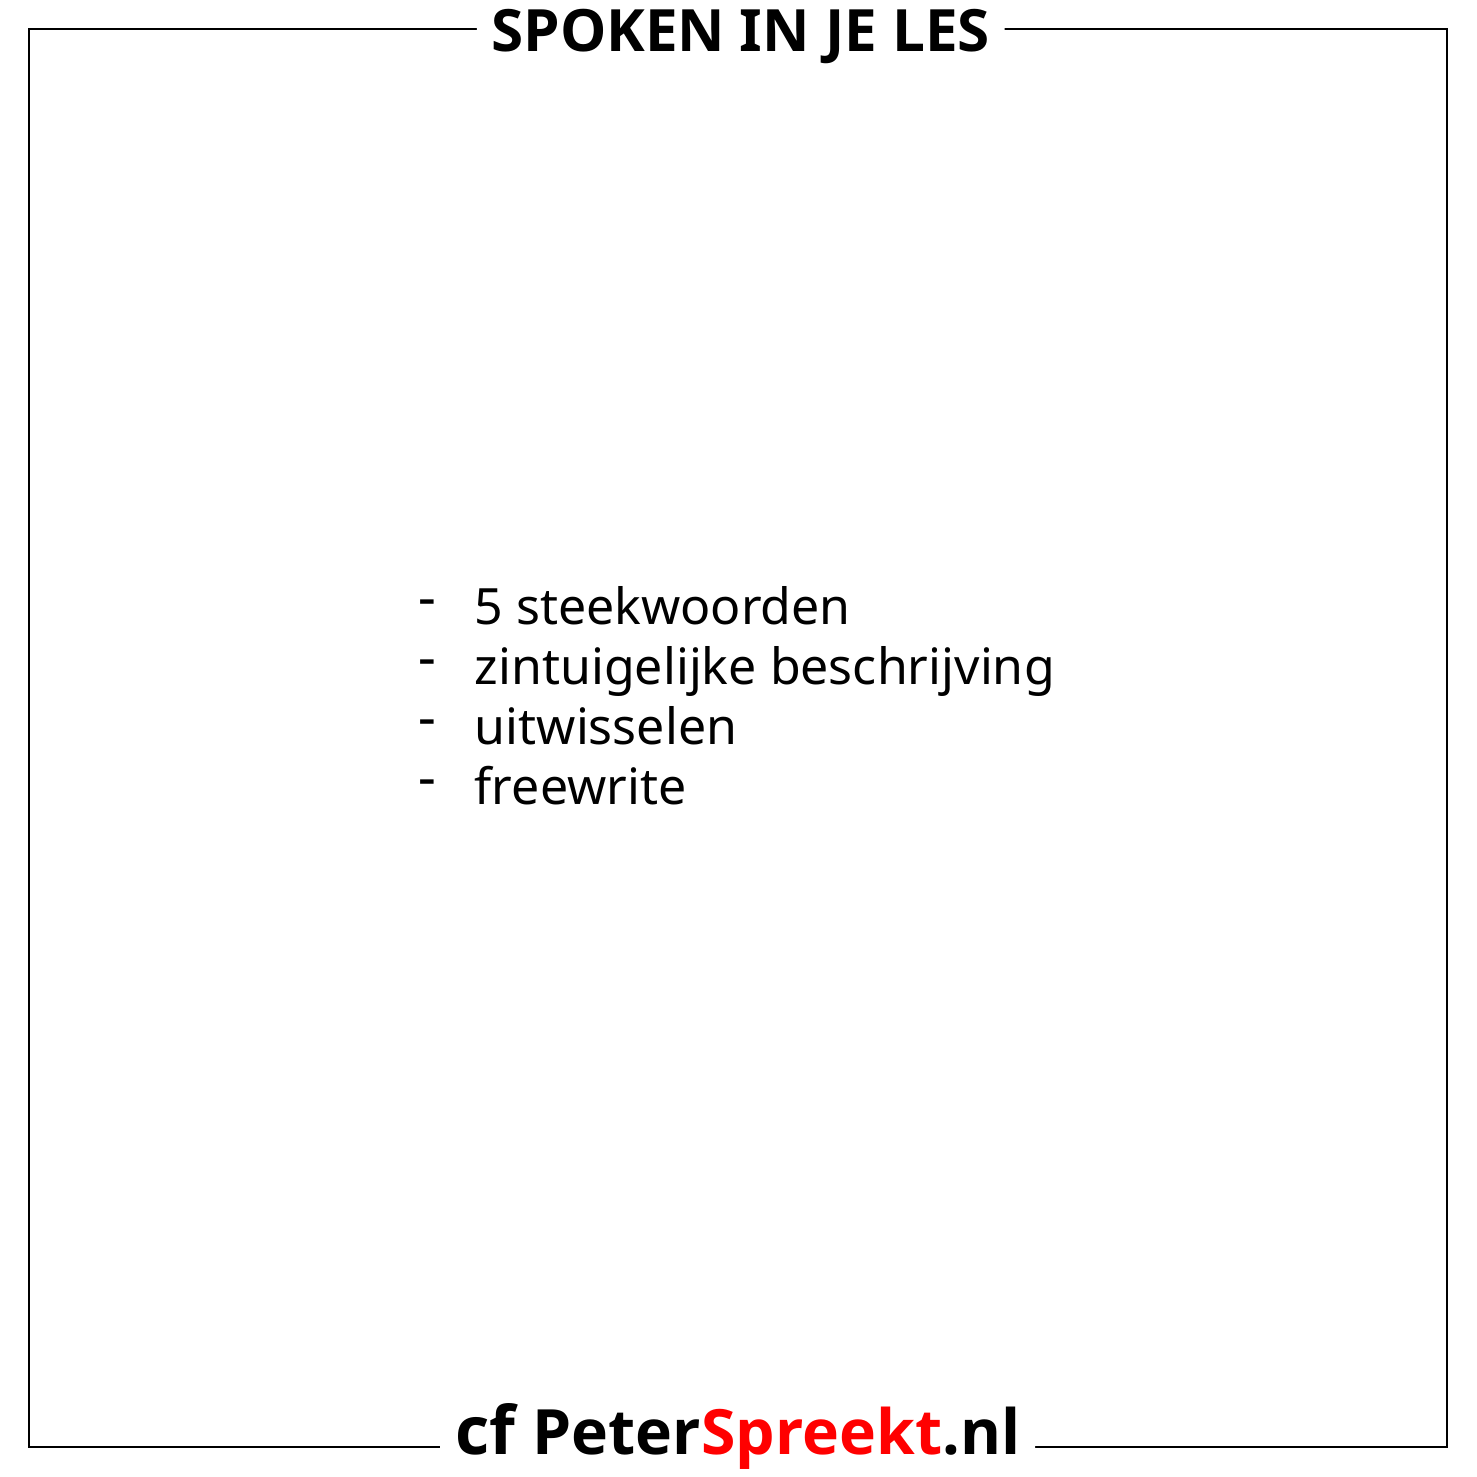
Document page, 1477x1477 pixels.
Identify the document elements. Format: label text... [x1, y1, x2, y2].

text_box [28, 28, 1448, 1448]
text_box Spoken in je les [476, 0, 1005, 71]
text_box cf PeterSpreekt.nl [440, 1380, 1036, 1475]
